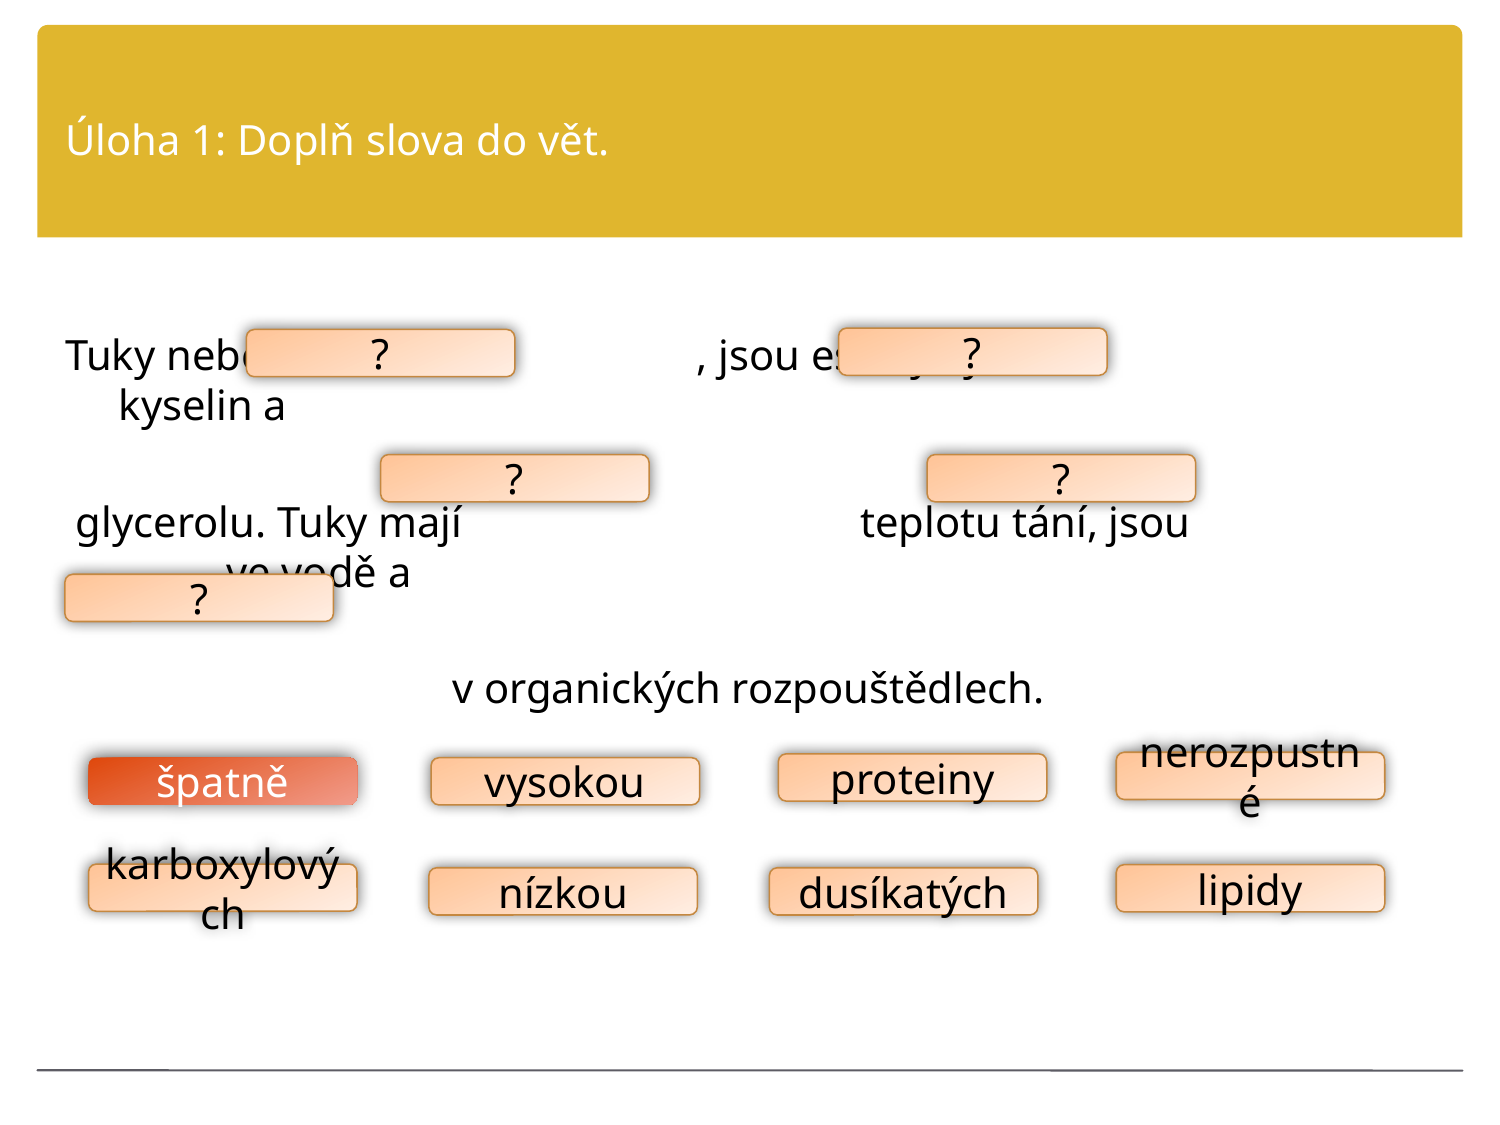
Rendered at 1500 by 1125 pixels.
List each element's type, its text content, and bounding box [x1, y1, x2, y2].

text_box karboxylových [87, 863, 358, 913]
text_box ? [420, 859, 705, 922]
text_box ? [56, 565, 344, 631]
text_box ? [237, 320, 525, 386]
text_box ? [829, 319, 1117, 384]
text_box proteiny [777, 753, 1048, 802]
text_box ? [245, 328, 516, 378]
text_box ? [372, 445, 659, 511]
text_box ? [379, 453, 650, 503]
text_box ? [926, 453, 1197, 503]
text_box ? [837, 327, 1108, 377]
title Úloha 1: Doplň slova do vět. [50, 45, 1450, 233]
text_box vysokou [430, 756, 701, 806]
text_box ? [1107, 855, 1393, 920]
text_box ? [79, 854, 367, 919]
text_box lipidy [1115, 863, 1386, 913]
text_box ? [769, 745, 1055, 809]
text_box ? [1107, 743, 1393, 808]
text_box dusíkatých [768, 866, 1039, 916]
list Tuky neboli , jsou estery vyšších kyselin a glycerolu. Tuky mají teplotu tání, jsou ve vodě a v organických rozpouštědlech. [50, 262, 1450, 1050]
text_box ? [760, 859, 1046, 923]
text_box ? [76, 744, 369, 816]
text_box ? [64, 573, 335, 623]
text_box špatně [88, 757, 358, 805]
text_box nízkou [428, 866, 699, 916]
text_box nerozpustné [1115, 751, 1386, 801]
text_box ? [918, 445, 1204, 511]
text_box ? [422, 749, 708, 813]
